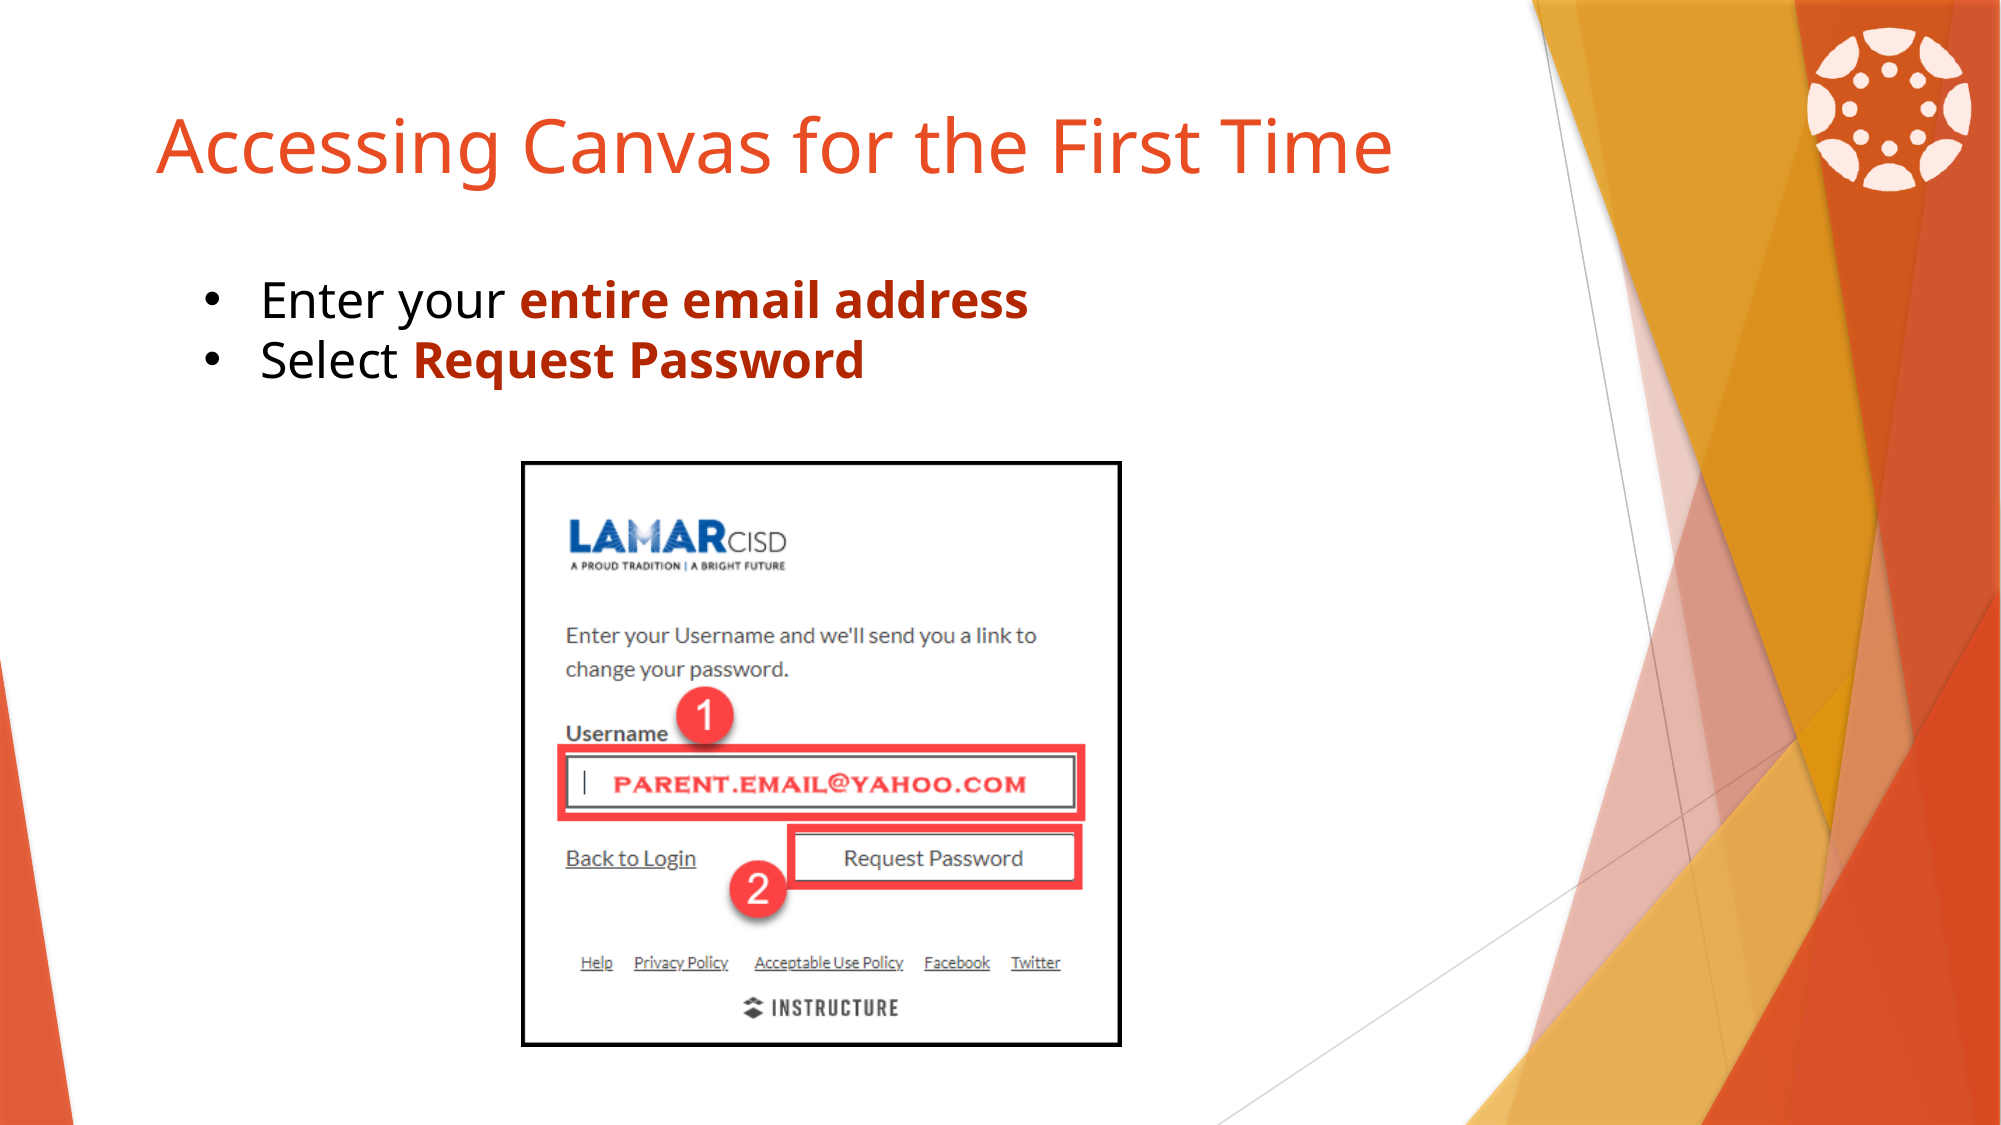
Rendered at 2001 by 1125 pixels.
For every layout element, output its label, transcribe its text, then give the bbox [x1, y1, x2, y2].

picture [521, 461, 1123, 1048]
picture [1801, 22, 1977, 200]
text_box Enter your entire email address Select Request Password [188, 261, 1383, 396]
title Accessing Canvas for the First Time [0, 90, 1411, 308]
